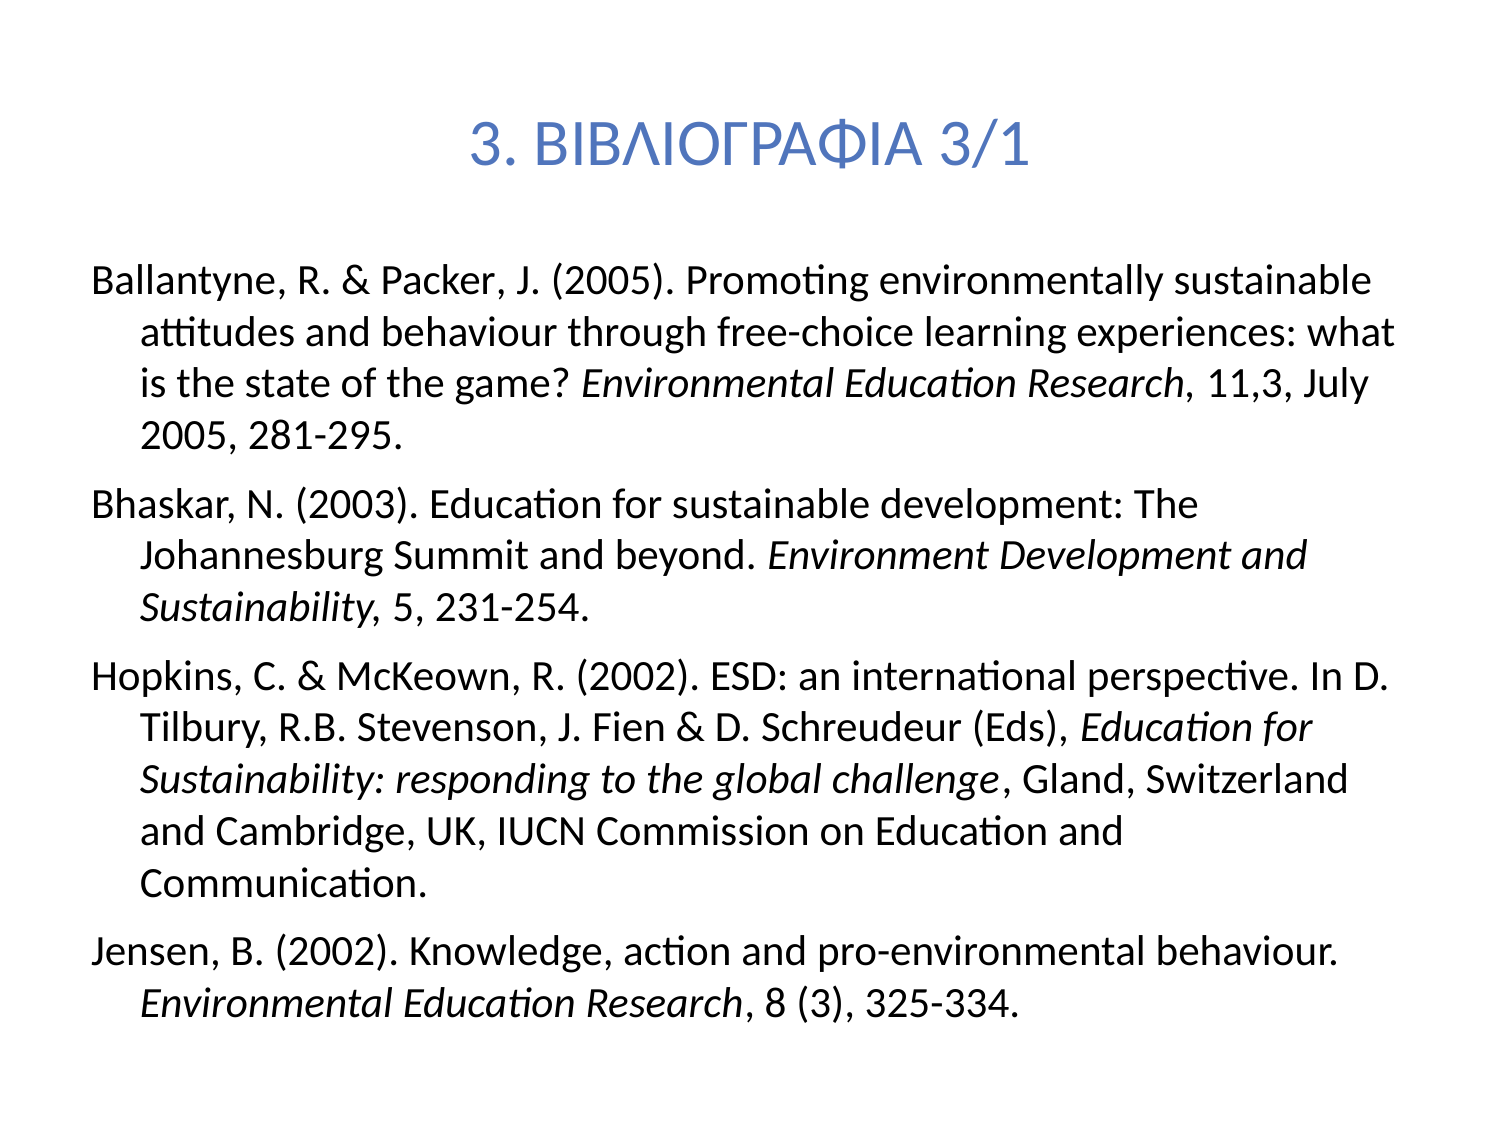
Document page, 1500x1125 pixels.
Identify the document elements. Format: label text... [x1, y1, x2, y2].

list Ballantyne, R. & Packer, J. (2005). Promoting environmentally sustainable attitudes and behaviour through free-choice learning experiences: what is the state of the game? Environmental Education Research, 11,3, July 2005, 281-295. Bhaskar, N. (2003). Education for sustainable development: The Johannesburg Summit and beyond. Environment Development and Sustainability, 5, 231-254. Hopkins, C. & McKeown, R. (2002). ESD: an international perspective. In D. Tilbury, R.B. Stevenson, J. Fien & D. Schreudeur (Eds), Education for Sustainability: responding to the global challenge, Gland, Switzerland and Cambridge, UK, IUCN Commission on Education and Communication. Jensen, B. (2002). Knowledge, action and pro-environmental behaviour. Environmental Education Research, 8 (3), 325-334. [76, 243, 1427, 1035]
title 3. ΒΙΒΛΙΟΓΡΑΦΙΑ 3/1 [75, 45, 1425, 233]
